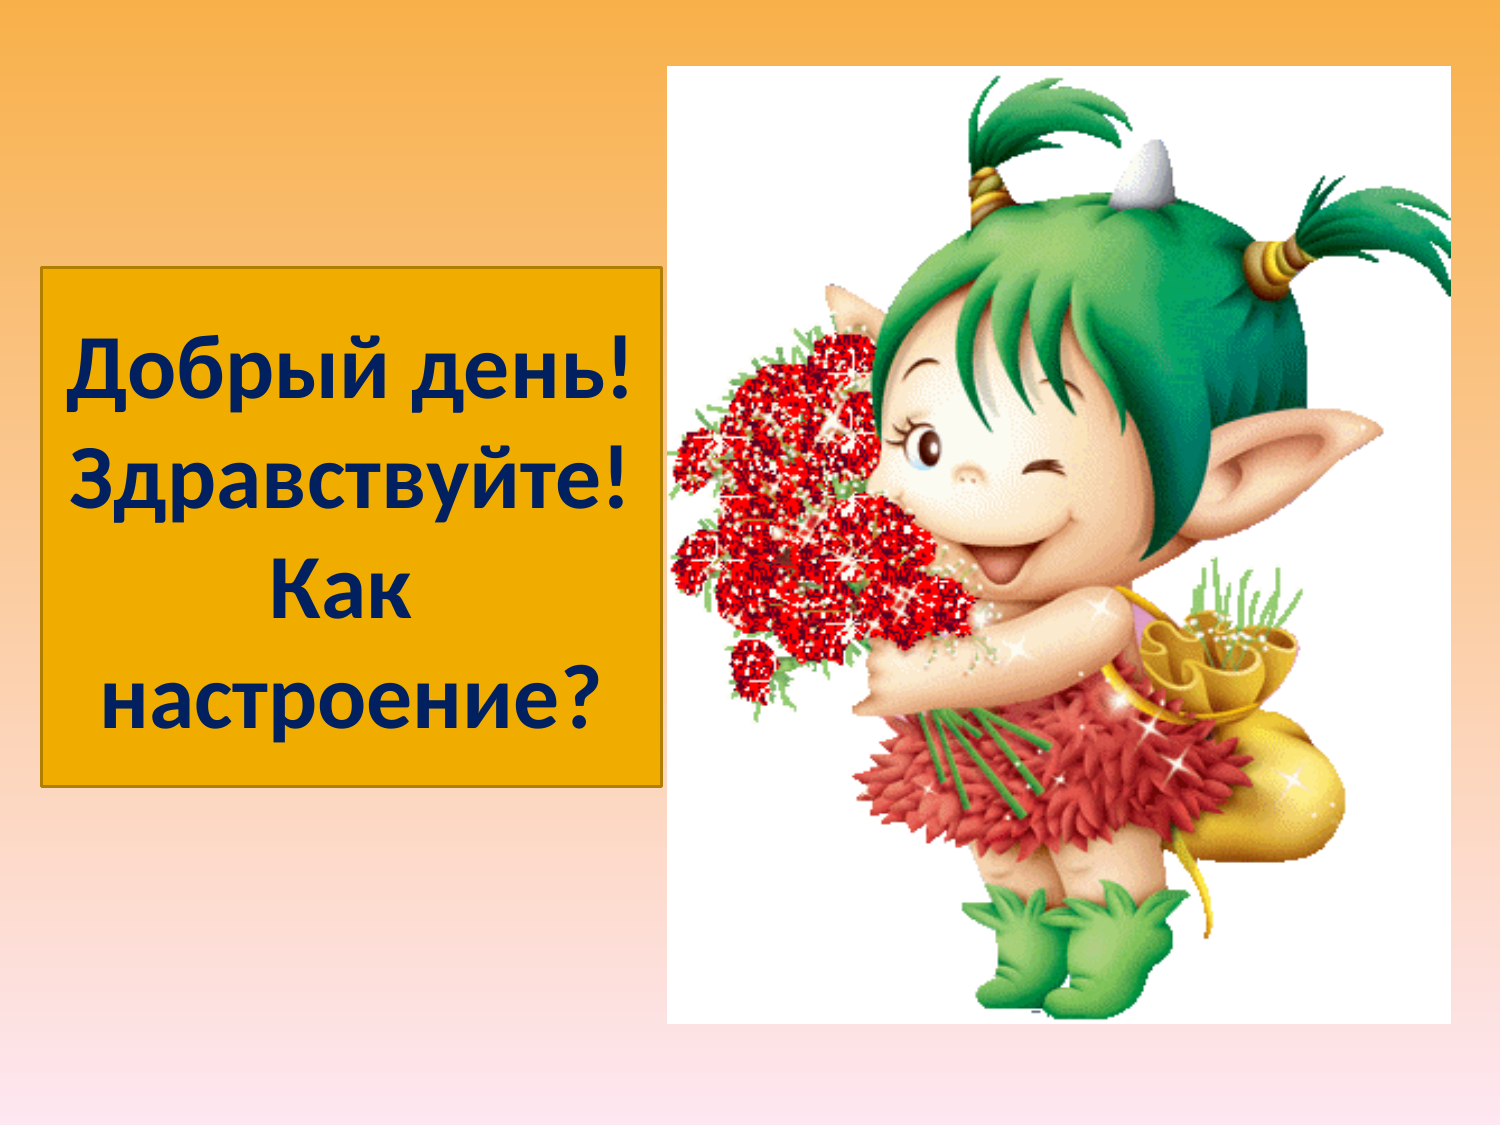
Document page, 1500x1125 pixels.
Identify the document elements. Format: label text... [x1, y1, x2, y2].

text_box Добрый день! Здравствуйте! Как настроение? [40, 266, 657, 788]
picture [666, 65, 1451, 1024]
